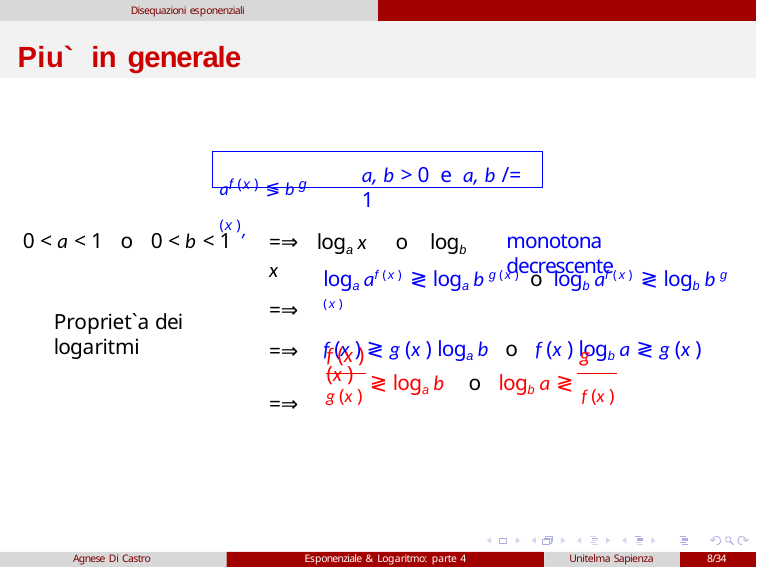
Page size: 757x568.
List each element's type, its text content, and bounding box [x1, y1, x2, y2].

text_box f (x ) g (x ) g (x ) ≷ loga b o logb a ≷ f (x ) [323, 347, 620, 406]
text_box Unitelma Sapienza [567, 552, 658, 565]
footer Agnese Di Castro [71, 552, 156, 568]
text_box =⇒ loga x o logb x =⇒ =⇒ =⇒ [267, 228, 479, 416]
text_box [680, 551, 756, 567]
text_box af (x ) ≶ b g (x ), [219, 188, 338, 240]
text_box loga af (x ) ≷ loga b g (x ) o logb af (x ) ≷ logb b g (x ) f (x ) ≷ g (x ) loga b o f (x ) logb a ≷ g (x ) [321, 264, 735, 364]
text_box [377, 0, 756, 20]
text_box [0, 551, 226, 567]
title Piu` in generale [15, 37, 741, 133]
text_box a, b > 0 e a, b /= 1 [361, 161, 537, 187]
text_box [0, 20, 756, 79]
text_box 8/34 [705, 552, 732, 565]
text_box Disequazioni esponenziali [128, 3, 250, 17]
text_box af (x ) ≶ b g (x ), [219, 158, 338, 187]
text_box monotona decrescente [504, 228, 702, 264]
text_box [226, 551, 544, 567]
text_box 0 < a < 1 o 0 < b < 1 [20, 228, 251, 254]
text_box [544, 551, 680, 567]
text_box Propriet`a dei logaritmi [51, 308, 251, 359]
text_box a, b > 0 e a, b /= 1 [361, 188, 537, 212]
slide_number Esponenziale & Logaritmo: parte 4 [302, 552, 469, 568]
